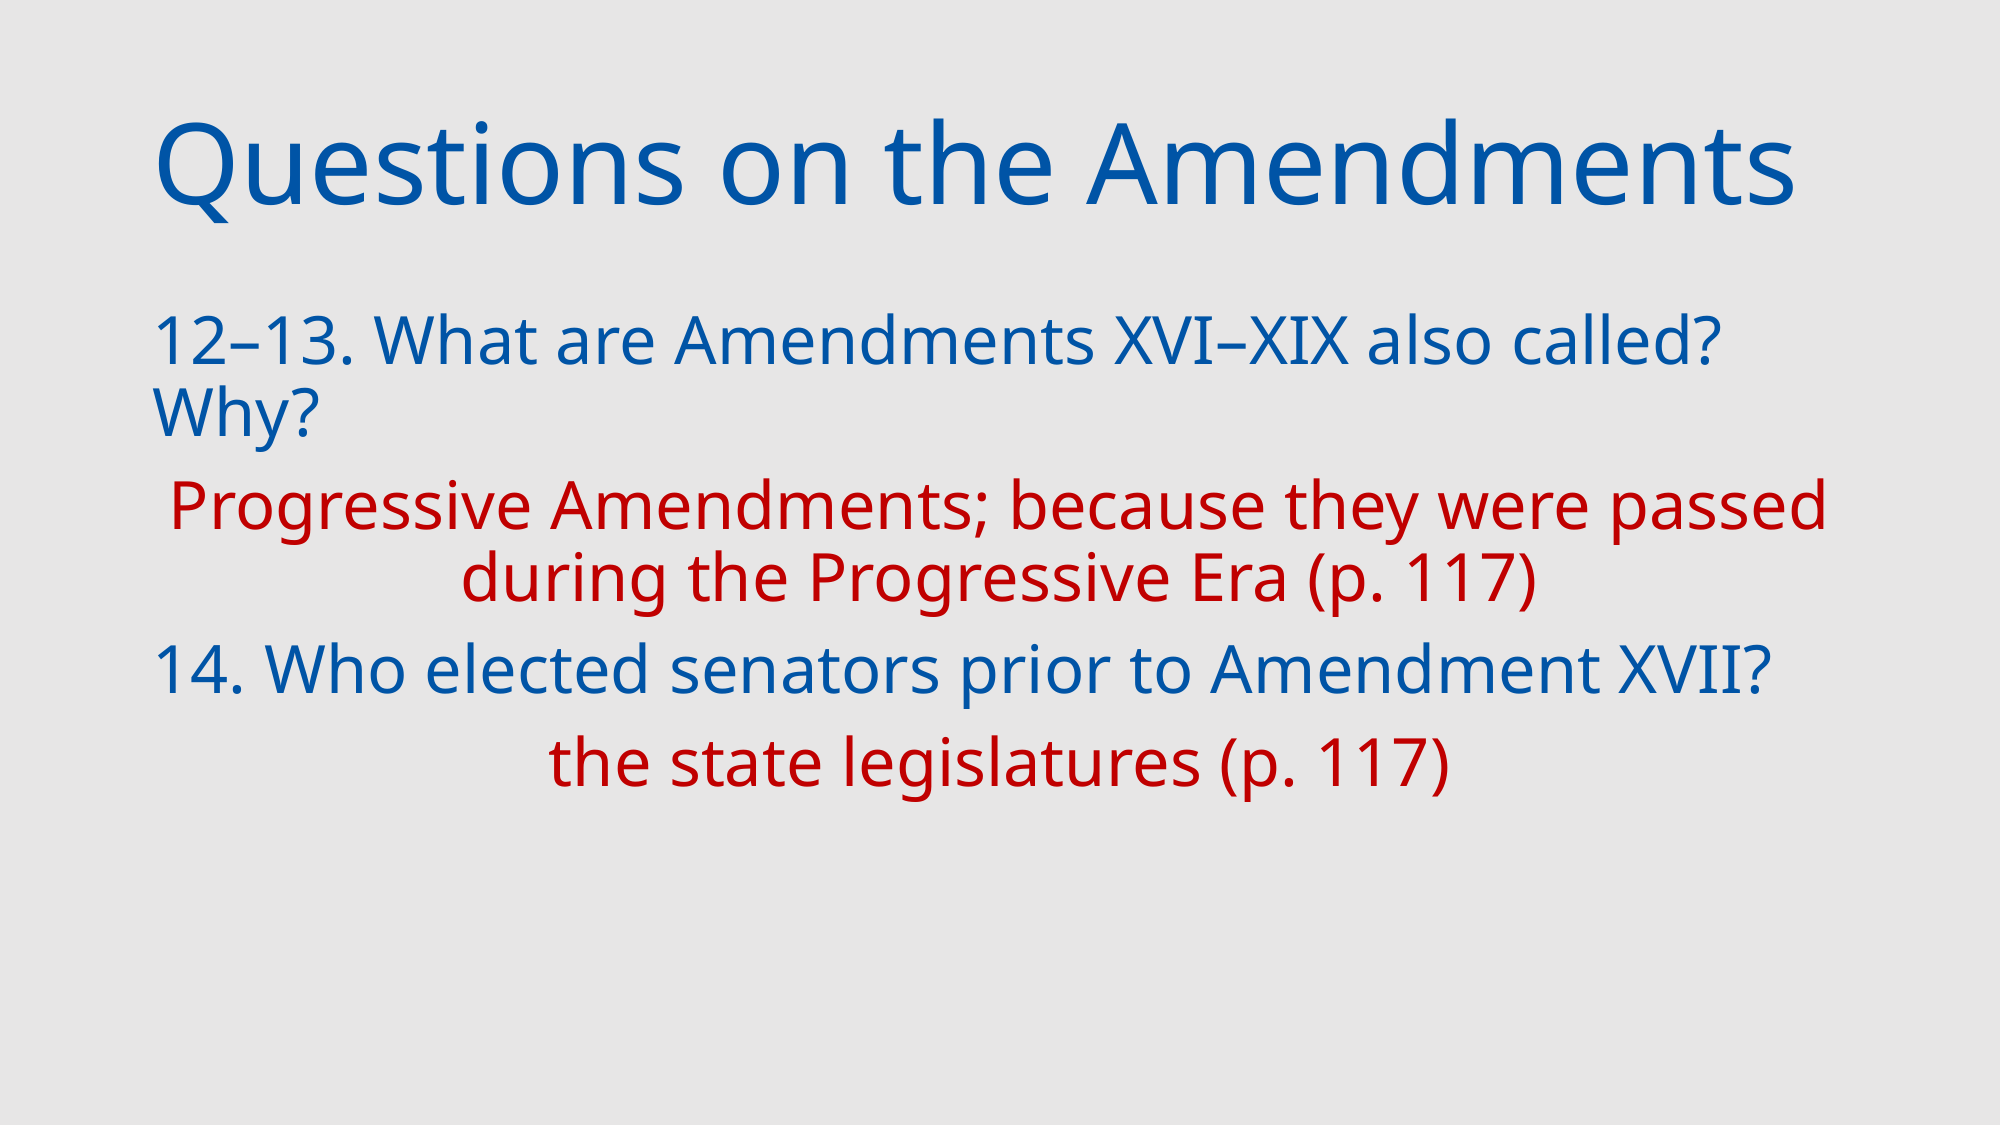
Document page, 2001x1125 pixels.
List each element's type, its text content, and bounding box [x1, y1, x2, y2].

list 12–13. What are Amendments XVI–XIX also called? Why? Progressive Amendments; because they were passed during the Progressive Era (p. 117) 14. Who elected senators prior to Amendment XVII? the state legislatures (p. 117) [137, 299, 1863, 1014]
title Questions on the Amendments [137, 59, 1863, 278]
